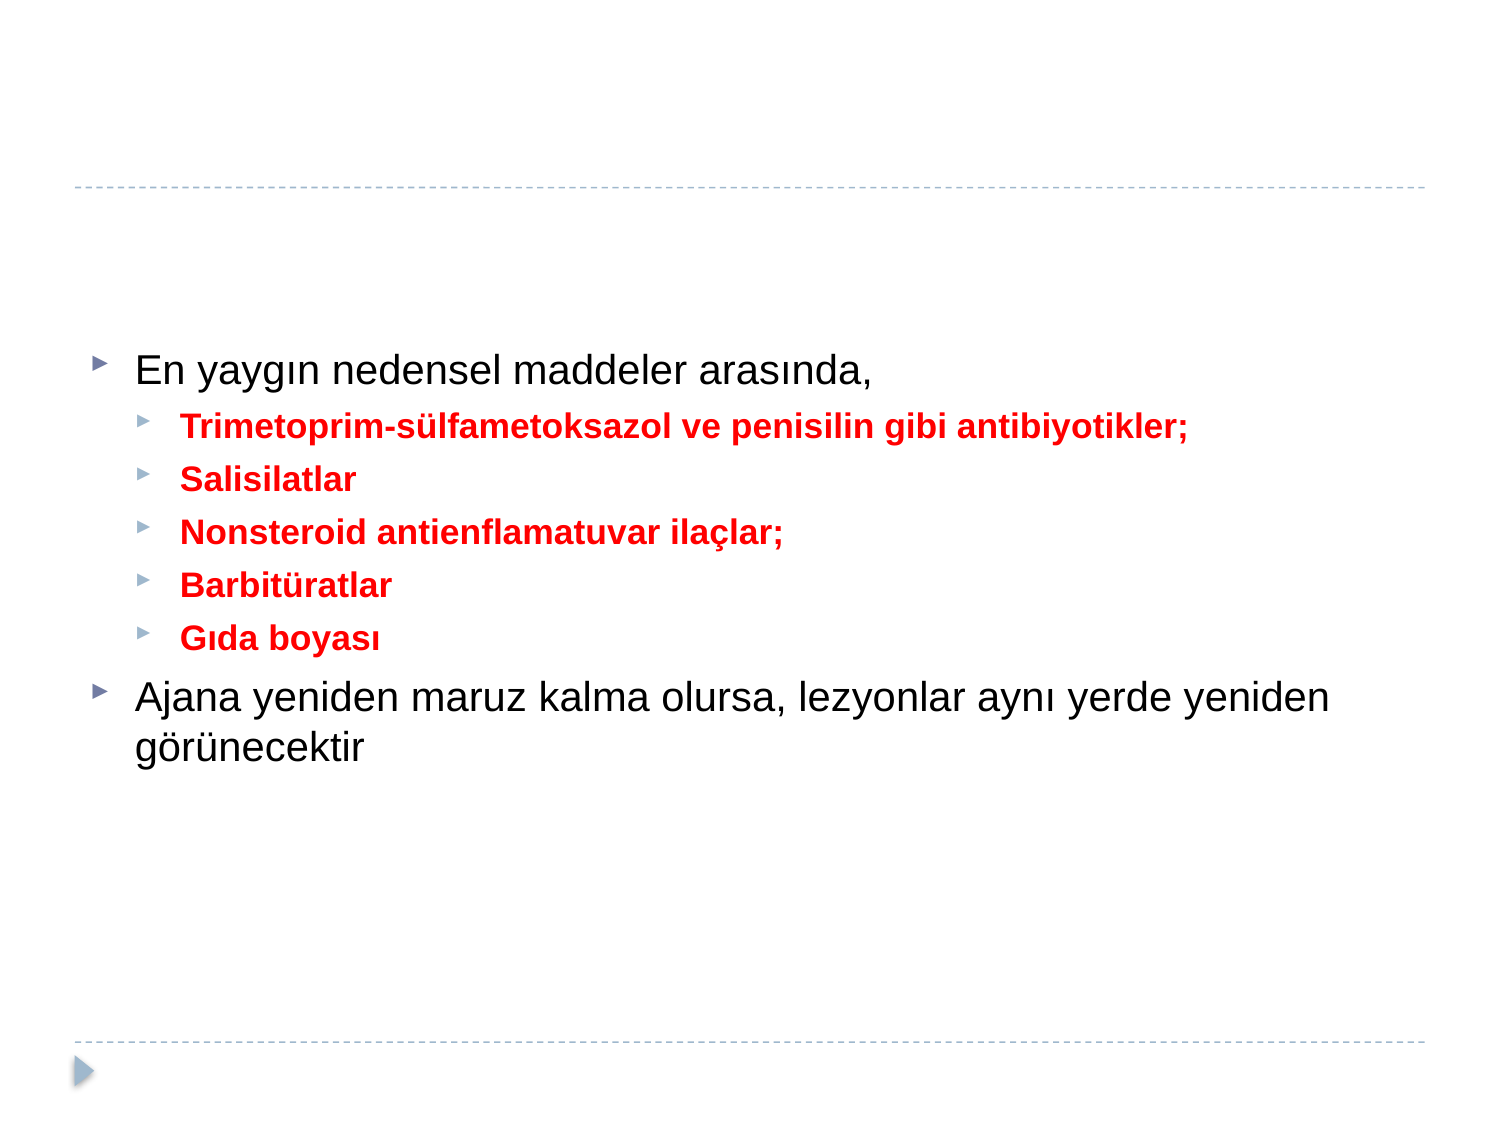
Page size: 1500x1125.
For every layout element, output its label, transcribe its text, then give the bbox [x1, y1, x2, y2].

list En yaygın nedensel maddeler arasında, Trimetoprim-sülfametoksazol ve penisilin gibi antibiyotikler; Salisilatlar Nonsteroid antienflamatuvar ilaçlar; Barbitüratlar Gıda boyası Ajana yeniden maruz kalma olursa, lezyonlar aynı yerde yeniden görünecektir [75, 200, 1425, 1010]
